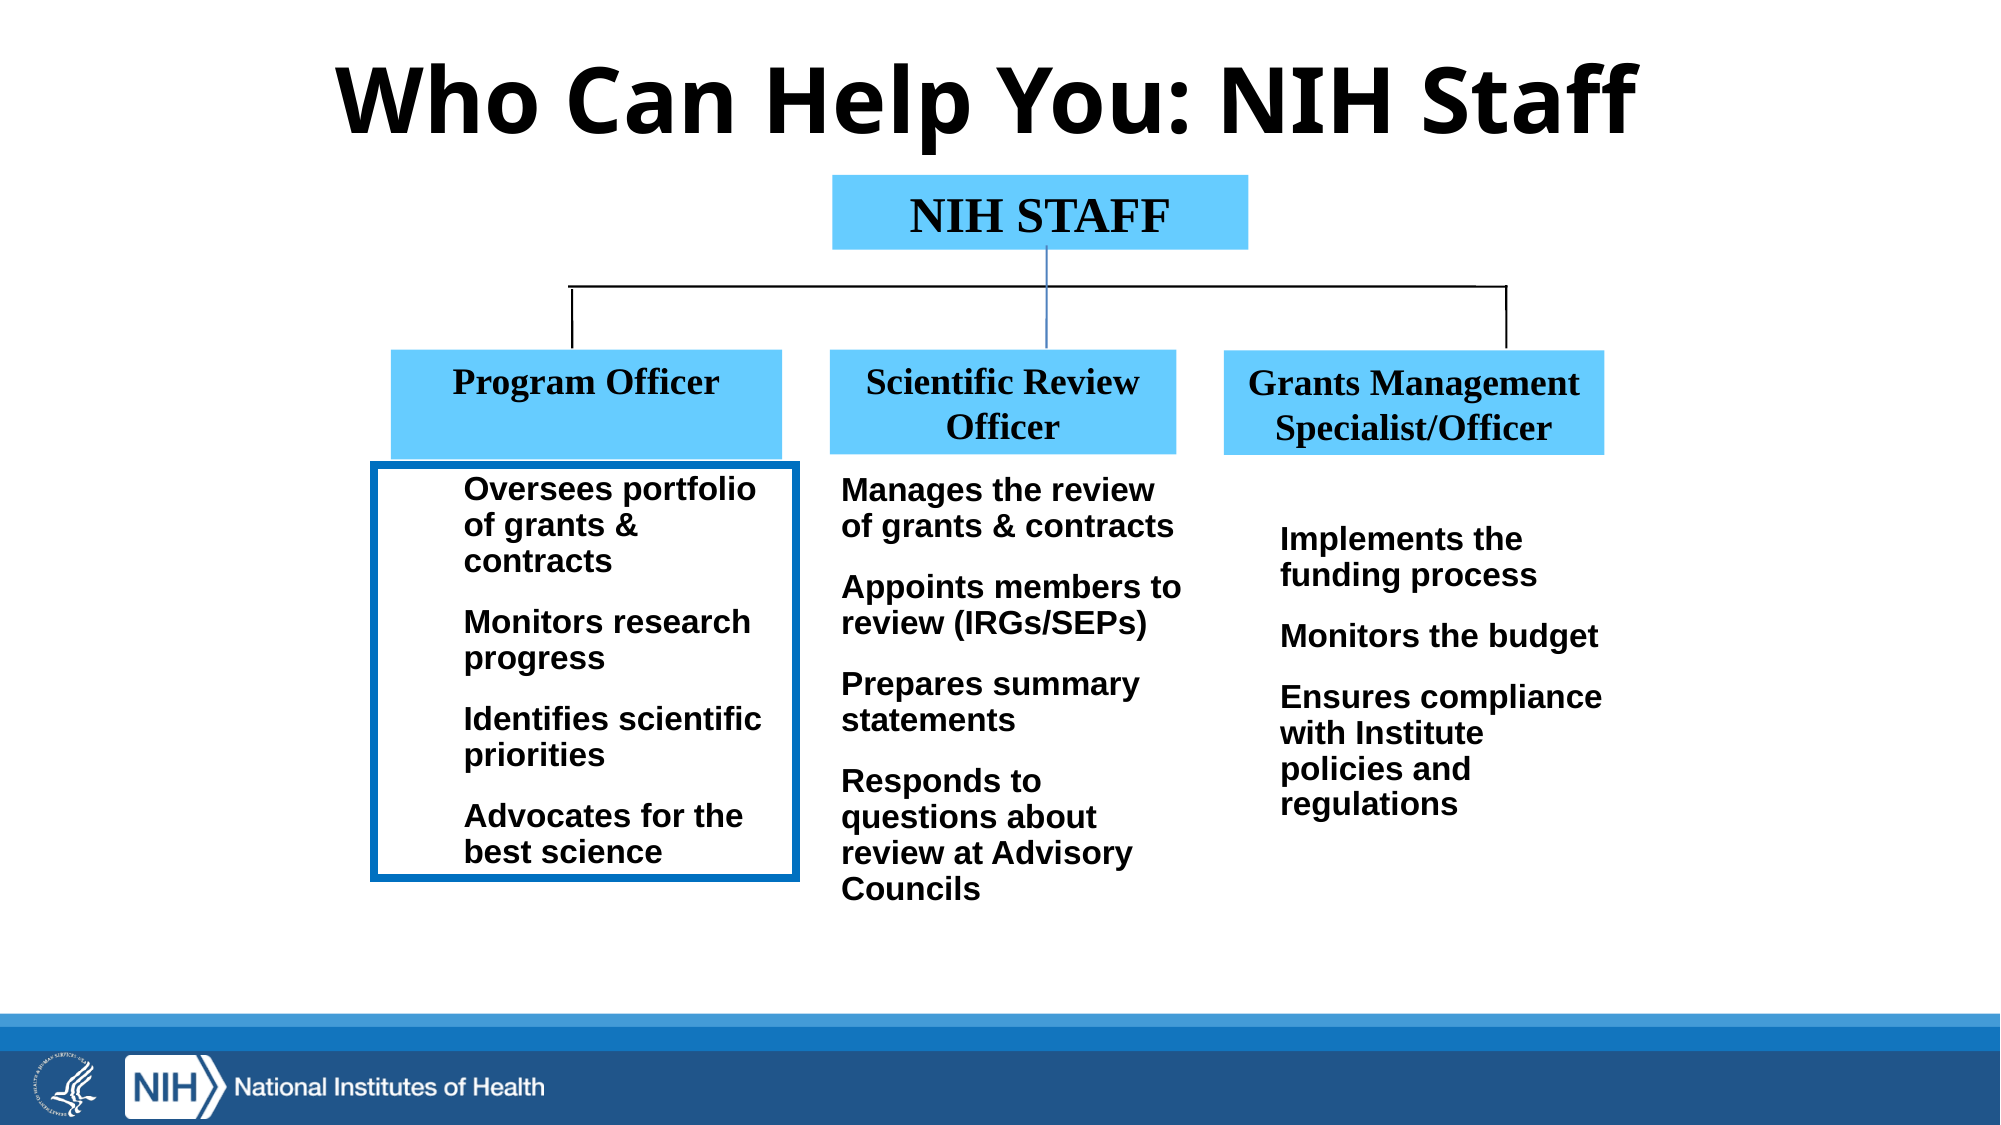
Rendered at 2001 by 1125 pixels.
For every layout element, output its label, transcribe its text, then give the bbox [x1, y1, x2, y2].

title Who Can Help You: NIH Staff [112, 0, 1838, 213]
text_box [373, 174, 1627, 969]
picture [4, 1045, 544, 1121]
